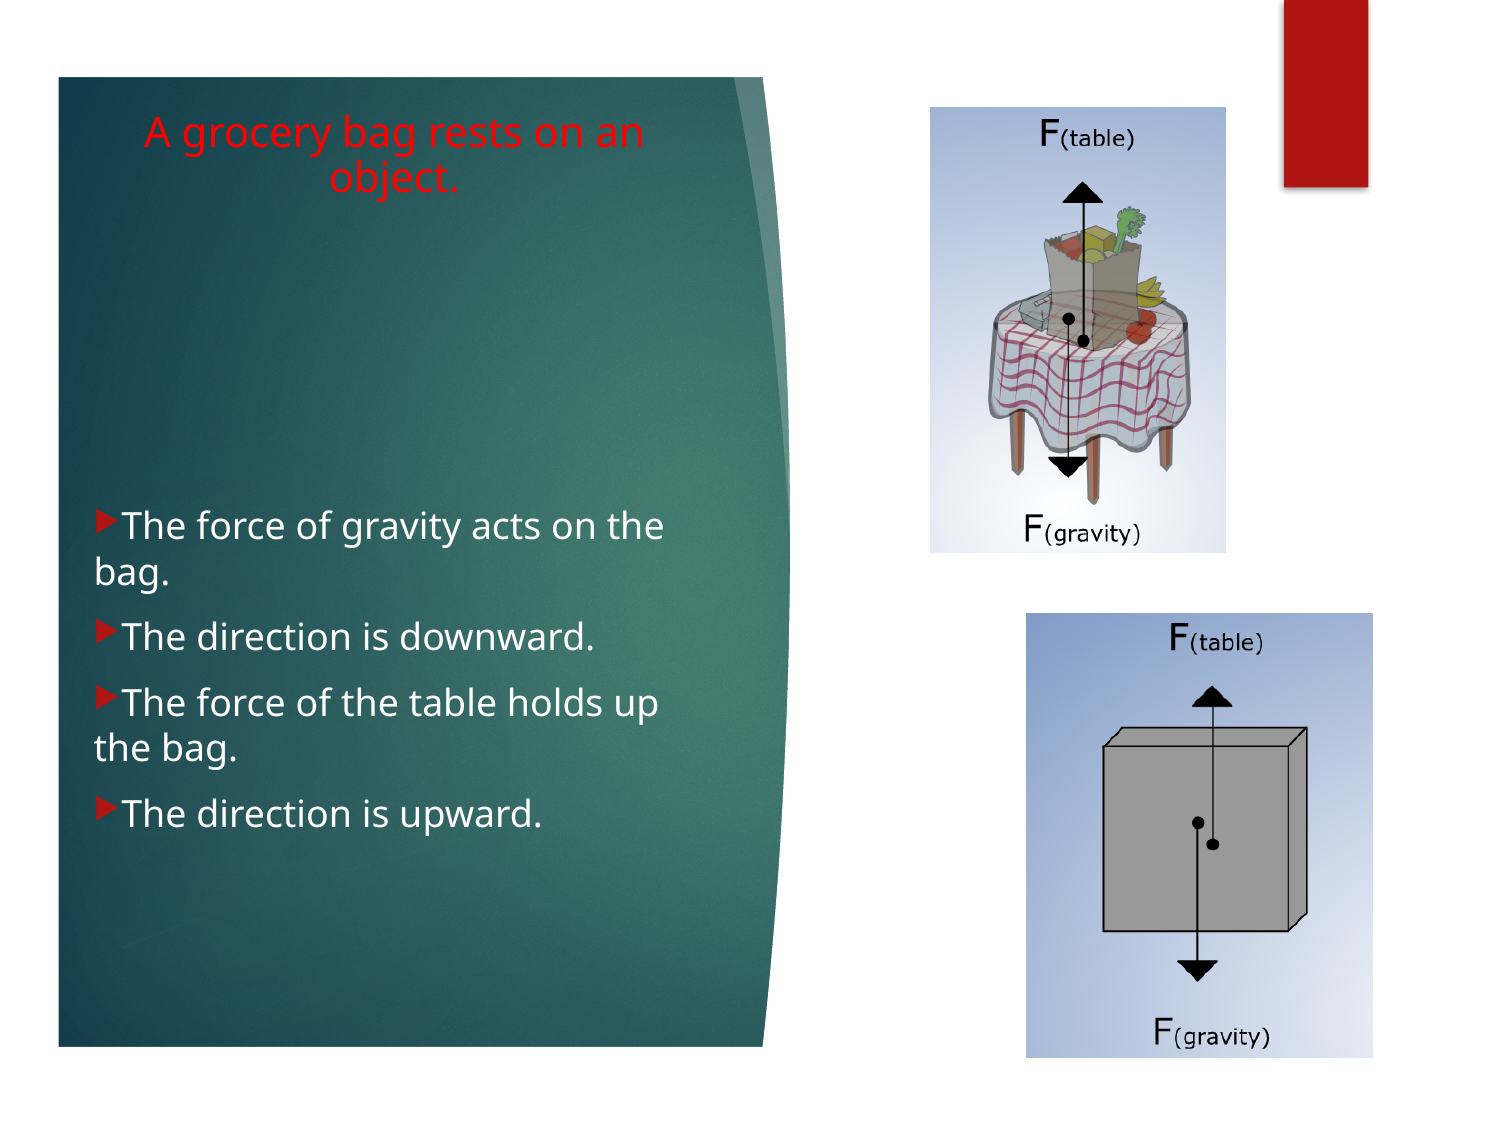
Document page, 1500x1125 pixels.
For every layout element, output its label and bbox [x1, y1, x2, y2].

picture [930, 107, 1226, 553]
picture [1025, 612, 1373, 1058]
text_box [0, 0, 1500, 1125]
